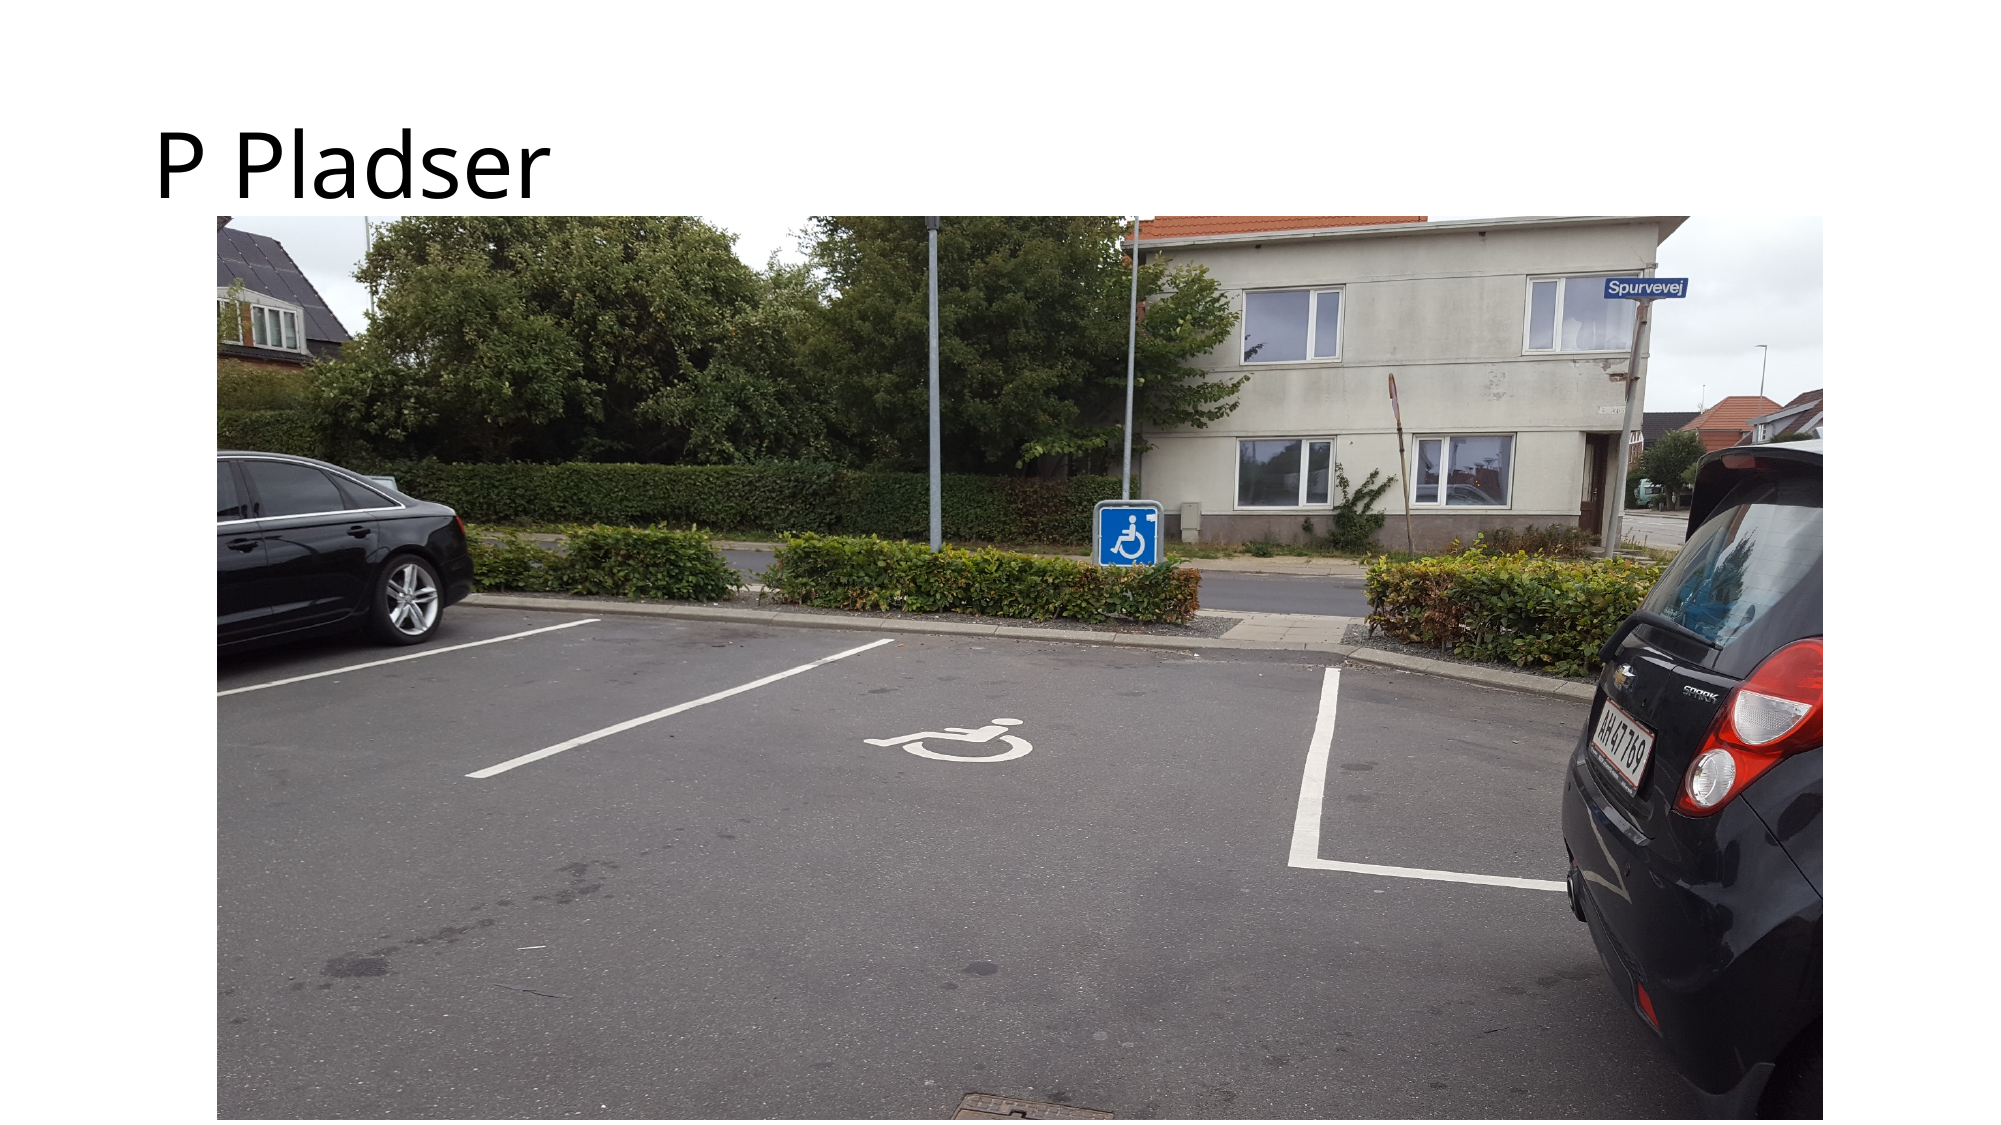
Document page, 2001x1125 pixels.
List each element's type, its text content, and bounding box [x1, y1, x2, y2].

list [217, 216, 1823, 1120]
title P Pladser [137, 59, 1863, 278]
